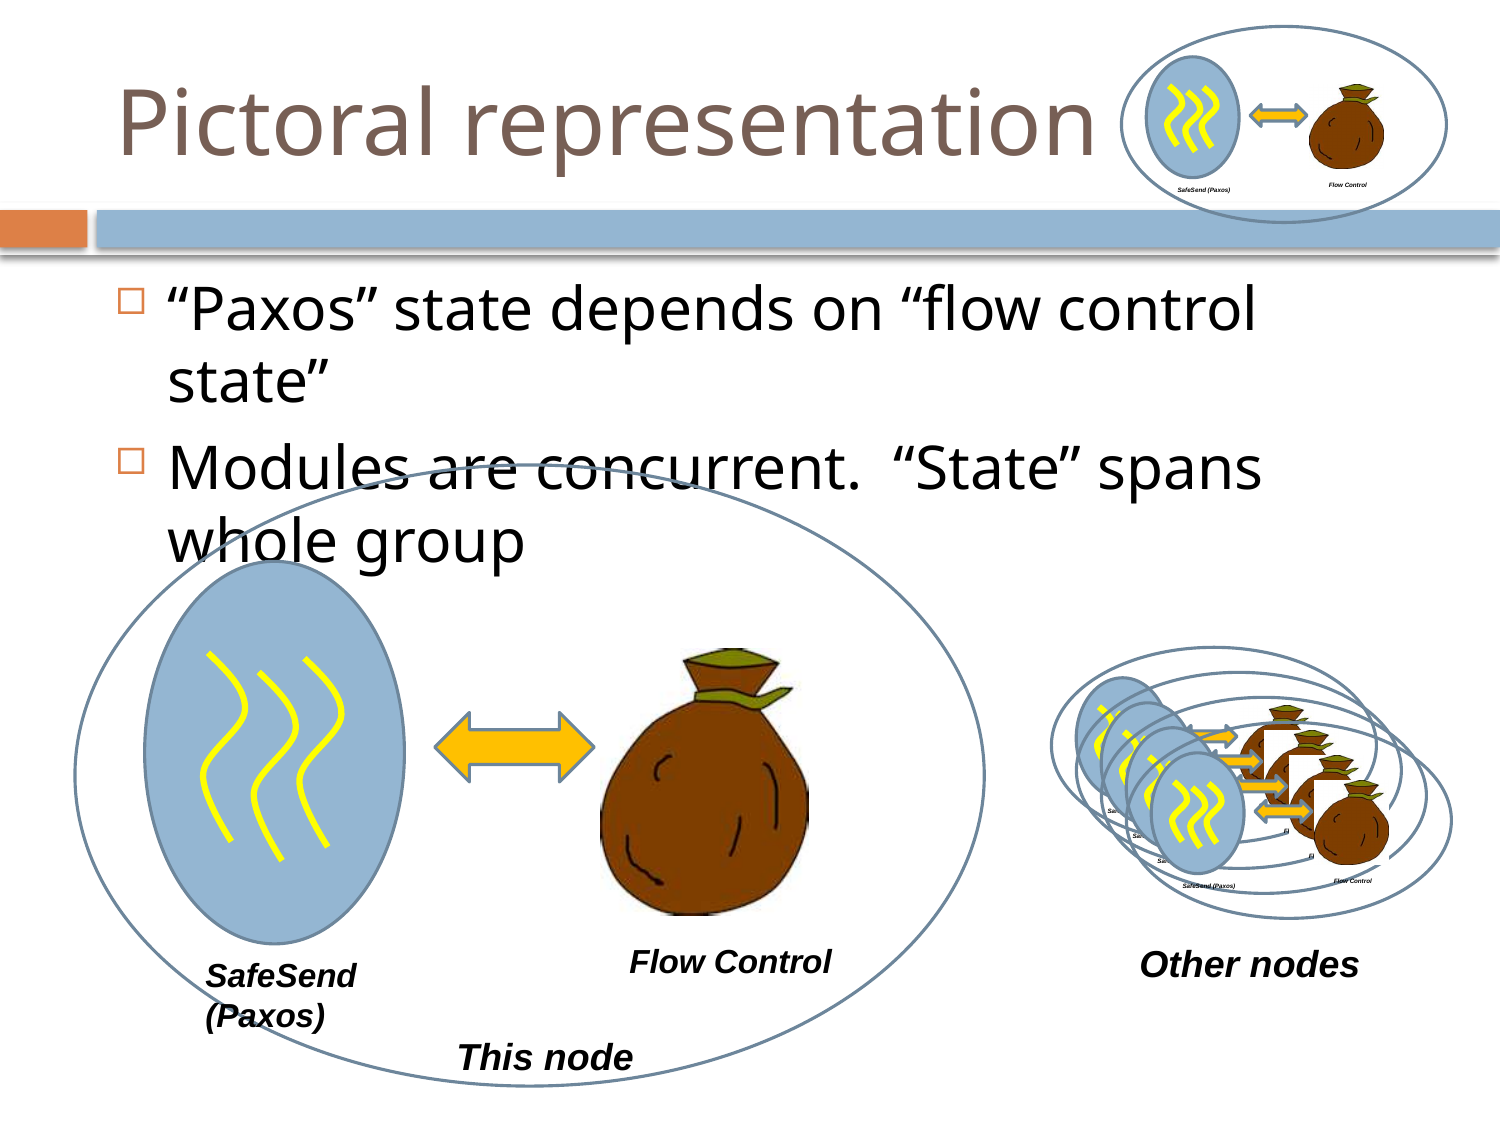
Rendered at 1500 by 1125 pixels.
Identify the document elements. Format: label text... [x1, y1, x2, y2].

text_box Other nodes [1024, 932, 1475, 993]
text_box SafeSend (Paxos) [190, 947, 451, 1042]
list “Paxos” state depends on “flow control state” Modules are concurrent. “State” spans whole group [100, 262, 1438, 1000]
text_box [252, 670, 298, 862]
picture [600, 648, 809, 916]
text_box Flow Control [614, 932, 875, 988]
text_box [1101, 696, 1427, 894]
text_box [297, 657, 343, 848]
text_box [1076, 672, 1402, 869]
text_box [143, 559, 406, 946]
text_box This node [425, 1025, 666, 1086]
title Pictoral representation [100, 37, 1115, 200]
text_box [292, 1042, 425, 1080]
text_box [73, 463, 986, 1074]
text_box [433, 710, 594, 784]
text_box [1121, 26, 1447, 223]
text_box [1051, 646, 1377, 844]
text_box [201, 651, 247, 843]
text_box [1126, 721, 1452, 919]
